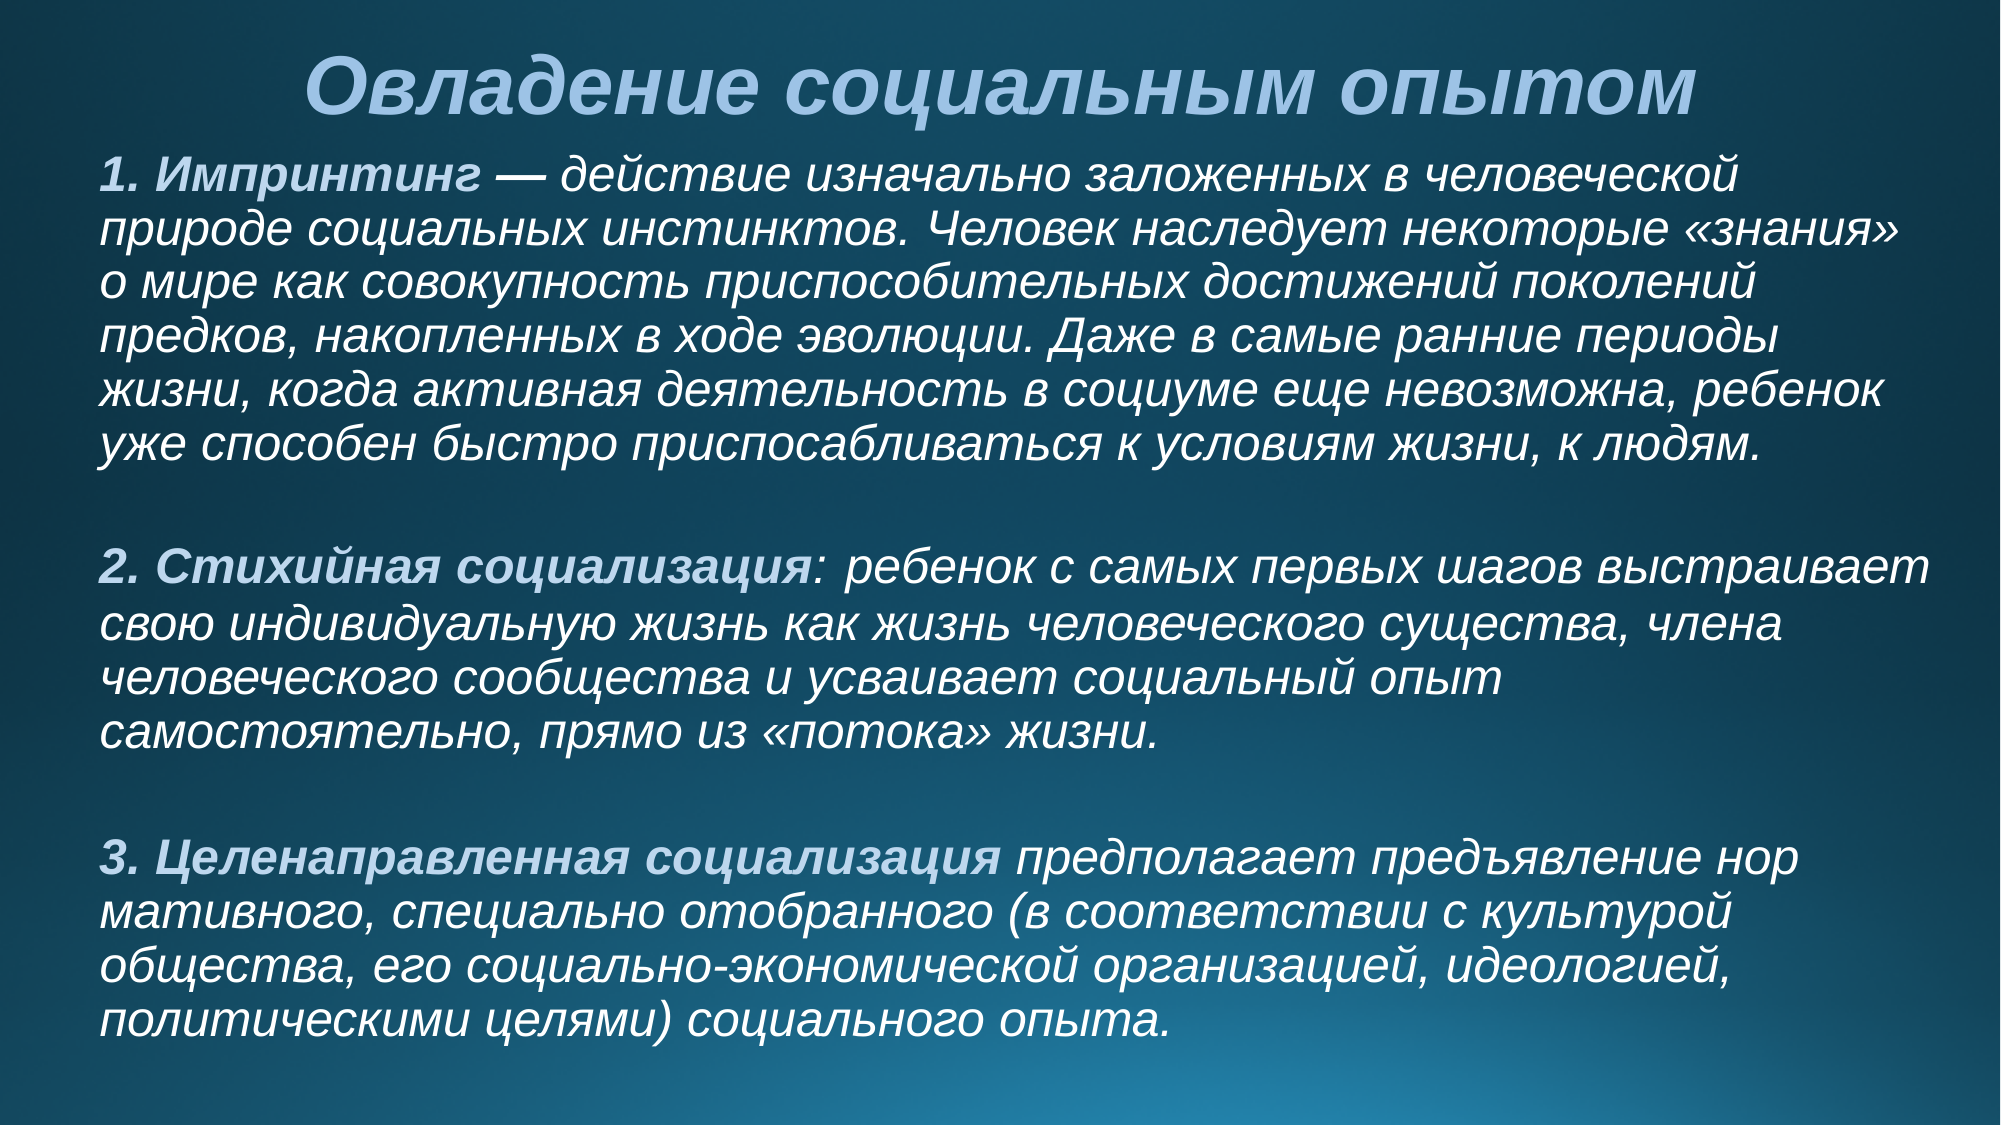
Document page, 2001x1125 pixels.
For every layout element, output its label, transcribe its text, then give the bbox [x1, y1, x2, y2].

picture [0, 0, 2001, 1125]
list 1. Импринтинг — действие изначально за­ложенных в человеческой природе социальных инстинктов. Человек наследует некоторые «знания» о мире как совокупность приспособительных до­стижений поколений предков, накопленных в ходе эволюции. Даже в самые ран­ние периоды жизни, когда активная деятельность в социуме еще невозможна, ребенок уже способен быстро приспосабливаться к условиям жизни, к людям. 2. Стихийная социализация: ребенок с самых первых шагов выстраивает свою индивидуальную жизнь как жизнь человеческого существа, члена человеческого сообщества и усваивает социальный опыт самостоятельно, прямо из «потока» жизни. 3. Целенаправленная социализация предполагает предъявление нор­мативного, специально отобранного (в соответствии с культурой общества, его социально-экономической организацией, идеологией, политическими целя­ми) социального опыта. [84, 140, 1949, 956]
title Овладение социальным опытом [59, 84, 1943, 191]
